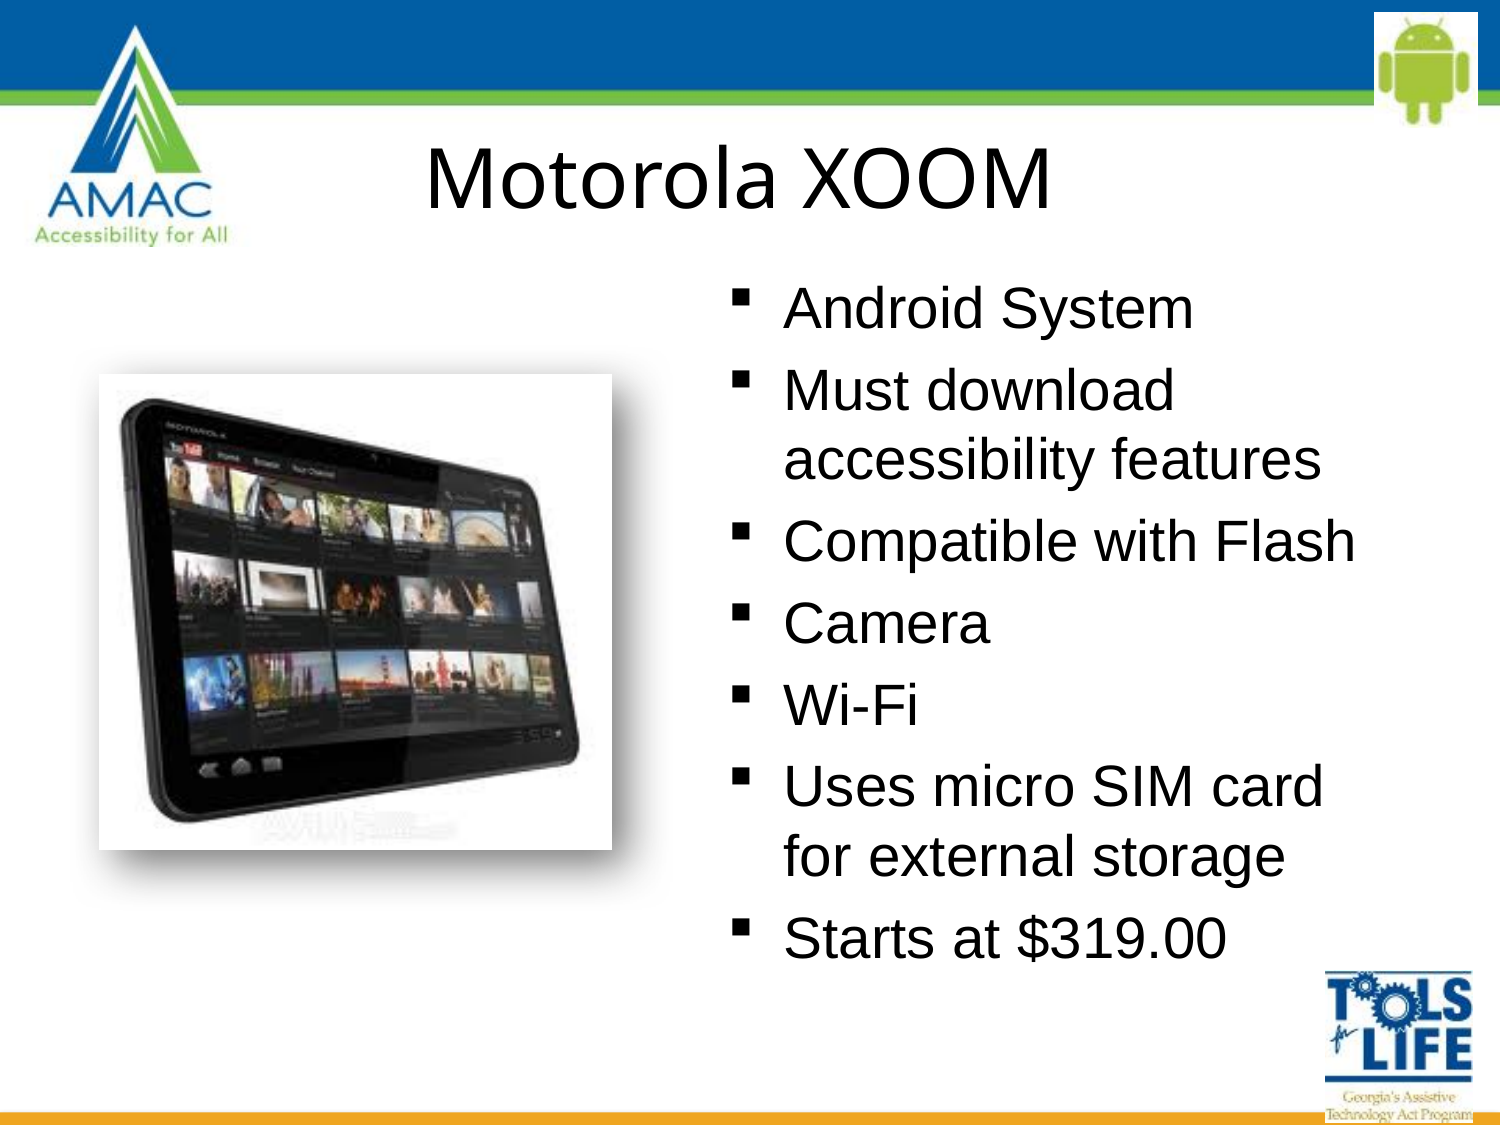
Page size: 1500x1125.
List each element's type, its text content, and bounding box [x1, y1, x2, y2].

list Android System Must download accessibility features Compatible with Flash Camera Wi-Fi Uses micro SIM card for external storage Starts at $319.00 [712, 262, 1425, 1005]
picture [0, 0, 1500, 247]
picture [1324, 970, 1474, 1124]
title Motorola XOOM [75, 45, 1425, 233]
picture [99, 374, 612, 850]
